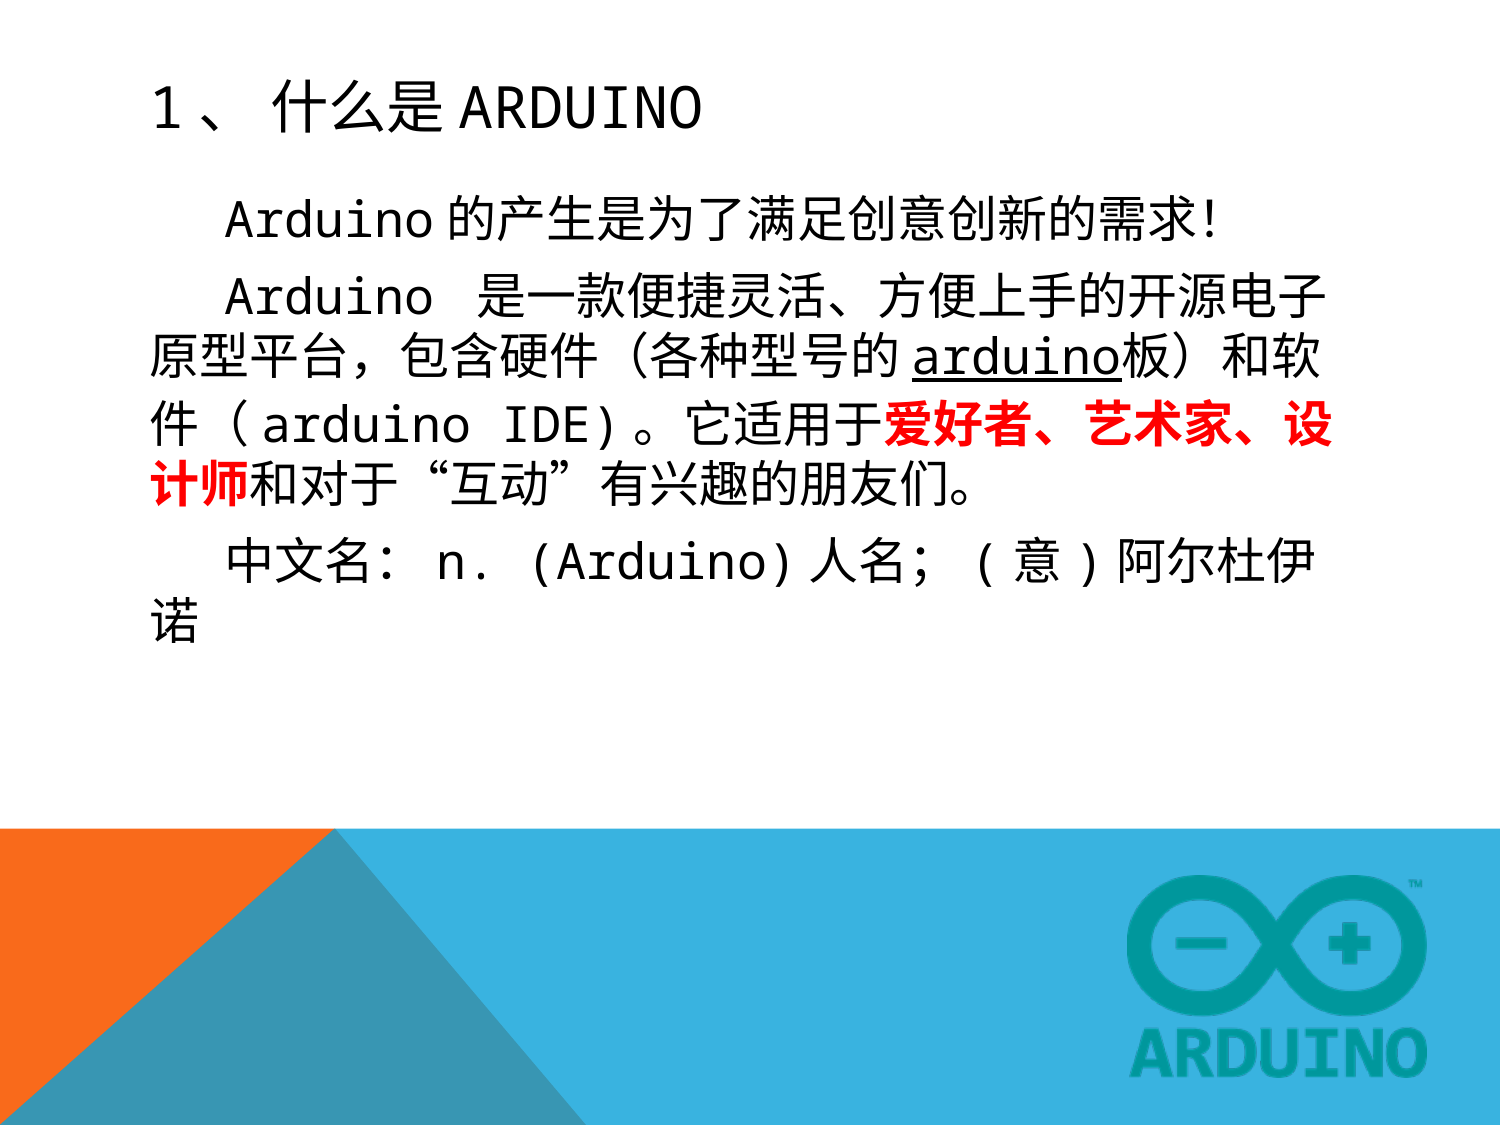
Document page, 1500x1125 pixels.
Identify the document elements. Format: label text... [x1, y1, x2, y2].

title 1、 什么是arduino [134, 59, 1369, 150]
picture [1127, 875, 1427, 1078]
list Arduino的产生是为了满足创意创新的需求！ Arduino 是一款便捷灵活、方便上手的开源电子原型平台，包含硬件（各种型号的arduino板）和软件（arduino IDE)。它适用于爱好者、艺术家、设计师和对于“互动”有兴趣的朋友们。 中文名：n. (Arduino)人名；(意)阿尔杜伊诺 [134, 180, 1369, 768]
